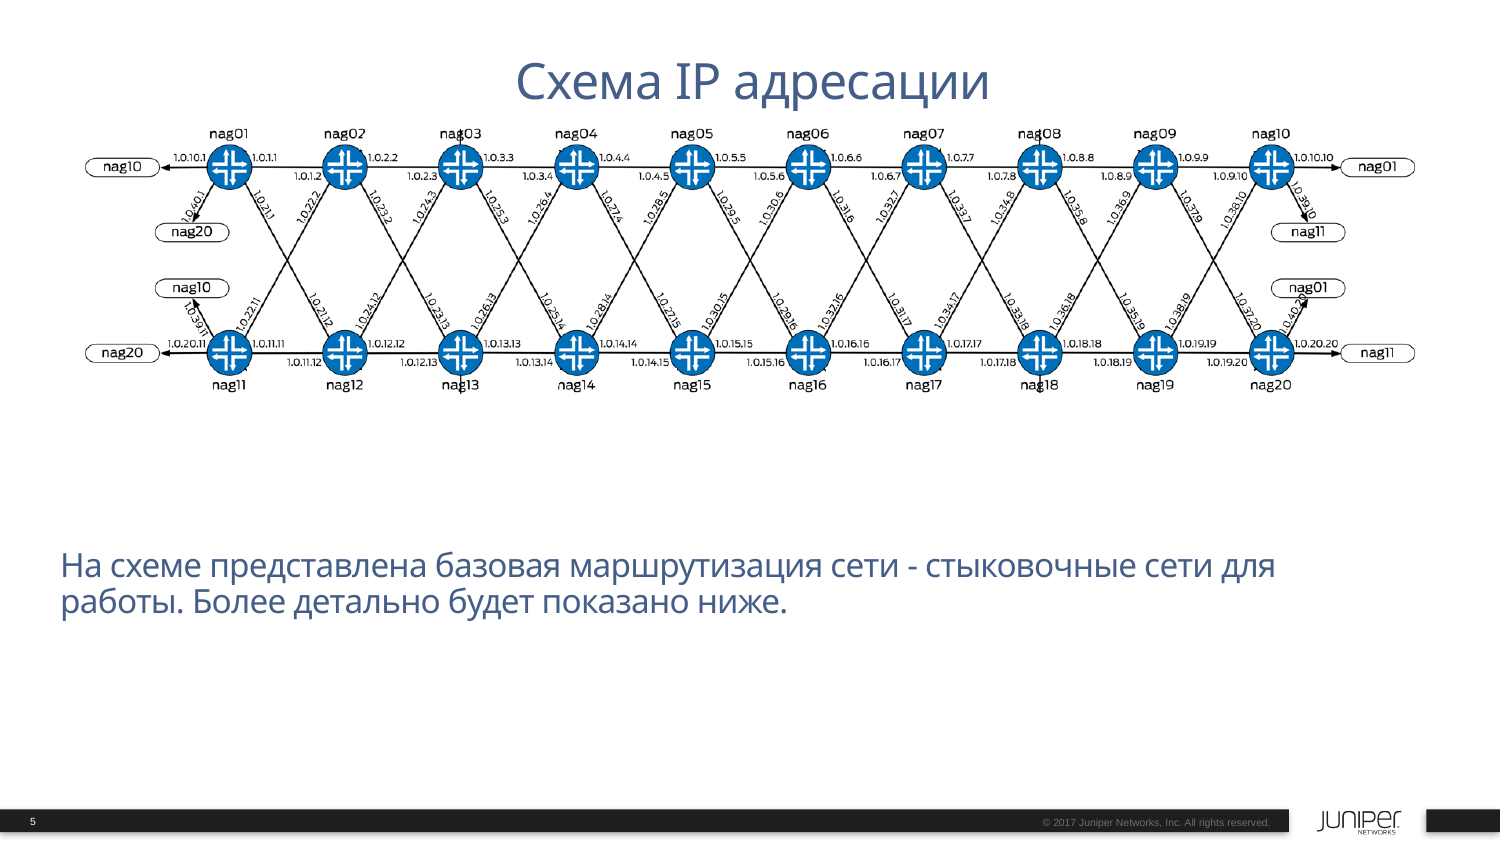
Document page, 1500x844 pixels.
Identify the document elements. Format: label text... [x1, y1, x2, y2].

title Схема IP адресации [74, 0, 1424, 122]
text_box На схеме представлена базовая маршрутизация сети - стыковочные сети для работы. Более детально будет показано ниже. [50, 541, 1400, 688]
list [74, 122, 1426, 400]
picture [1315, 808, 1404, 836]
